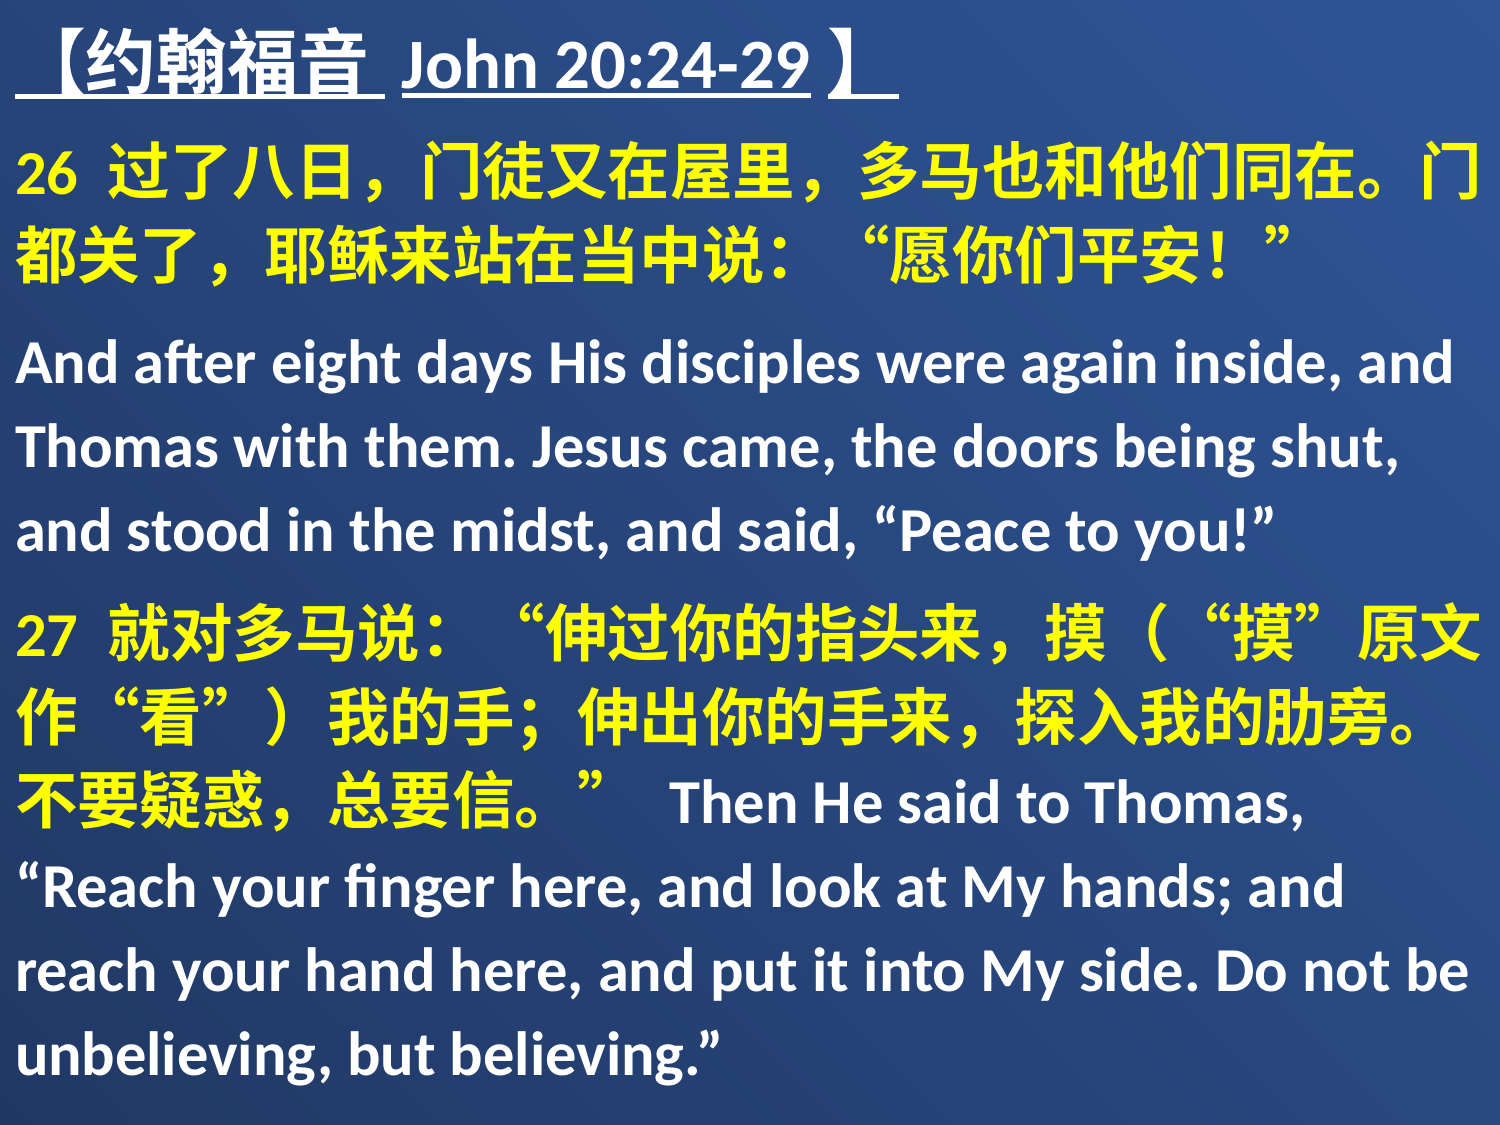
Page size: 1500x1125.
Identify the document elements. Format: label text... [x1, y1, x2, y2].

subtitle 【约翰福音 John 20:24-29】 26 过了八日，门徒又在屋里，多马也和他们同在。门都关了，耶稣来站在当中说：“愿你们平安！” And after eight days His disciples were again inside, and Thomas with them. Jesus came, the doors being shut, and stood in the midst, and said, “Peace to you!” 27 就对多马说：“伸过你的指头来，摸（“摸”原文作“看”）我的手；伸出你的手来，探入我的肋旁。不要疑惑，总要信。” Then He said to Thomas, “Reach your finger here, and look at My hands; and reach your hand here, and put it into My side. Do not be unbelieving, but believing.” [0, 0, 1500, 1125]
